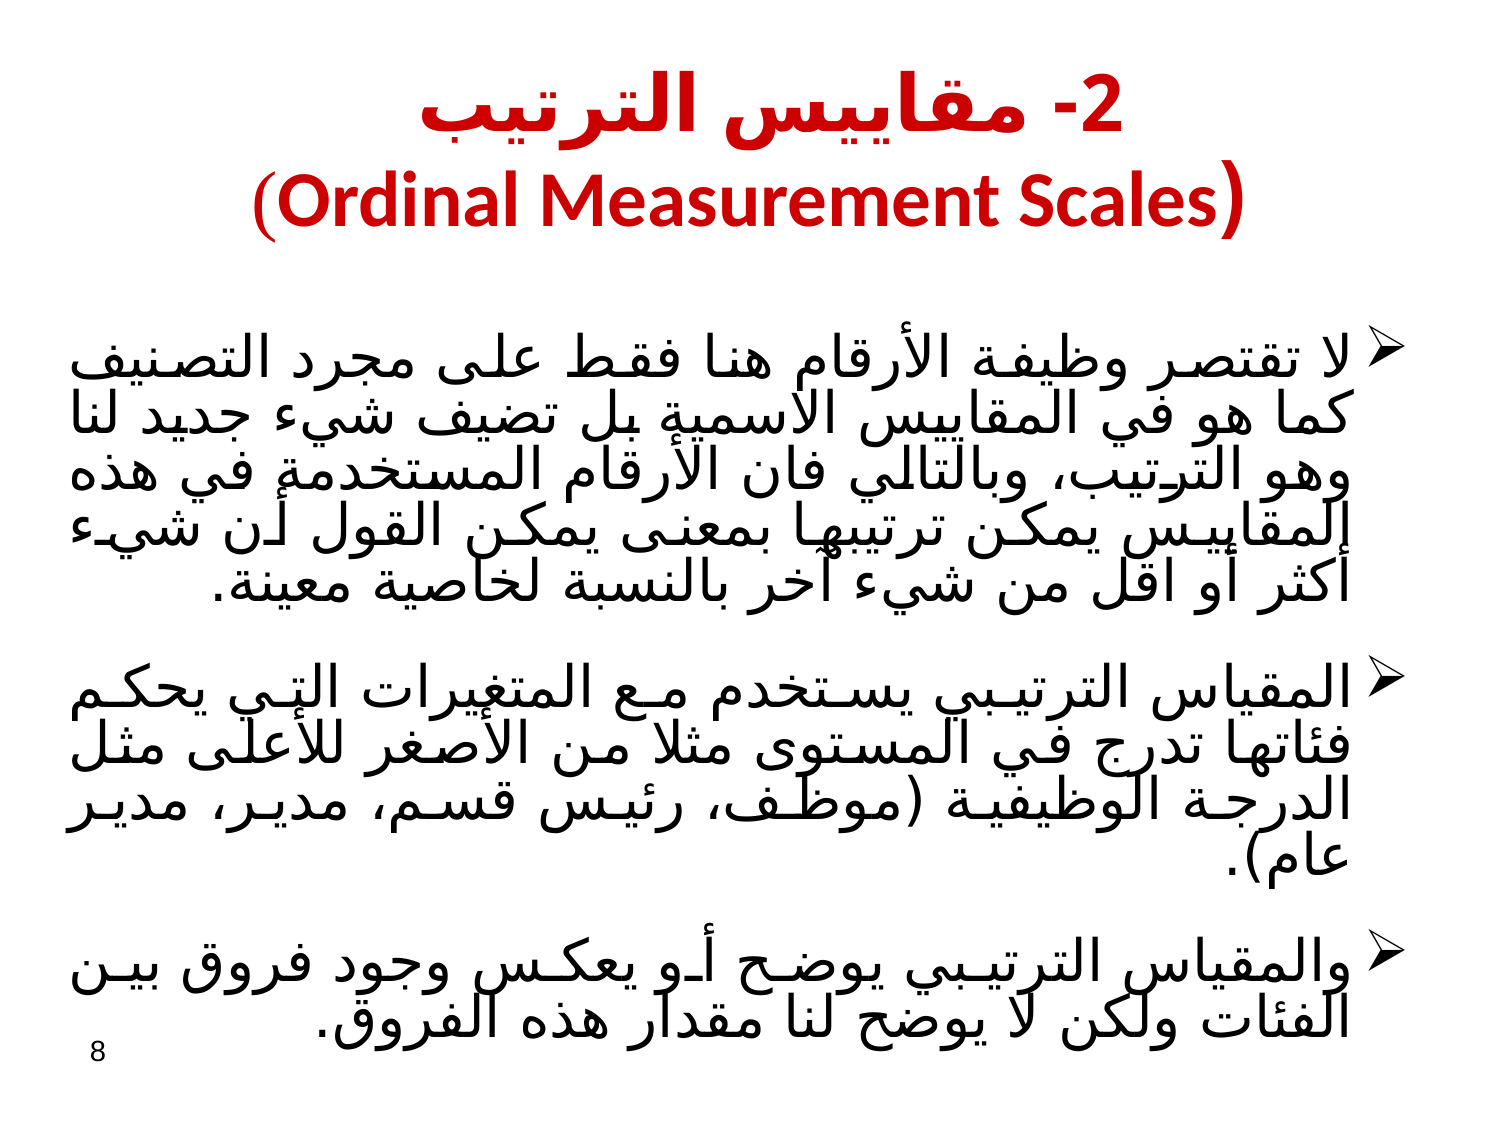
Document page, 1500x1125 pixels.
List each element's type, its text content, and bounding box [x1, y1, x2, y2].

list لا تقتصر وظيفة الأرقام هنا فقط على مجرد التصنيف كما هو في المقاييس الاسمية بل تضيف شيء جديد لنا وهو الترتيب، وبالتالي فان الأرقام المستخدمة في هذه المقاييس يمكن ترتيبها بمعنى يمكن القول أن شيء أكثر أو اقل من شيء آخر بالنسبة لخاصية معينة. المقياس الترتيبي يستخدم مع المتغيرات التي يحكم فئاتها تدرج في المستوى مثلا من الأصغر للأعلى مثل الدرجة الوظيفية (موظف، رئيس قسم، مدير، مدير عام). والمقياس الترتيبي يوضح أو يعكس وجود فروق بين الفئات ولكن لا يوضح لنا مقدار هذه الفروق. [53, 324, 1425, 1005]
text_box 8 [75, 1024, 425, 1103]
title 2- مقاييس الترتيب (Ordinal Measurement Scales) [75, 45, 1425, 250]
